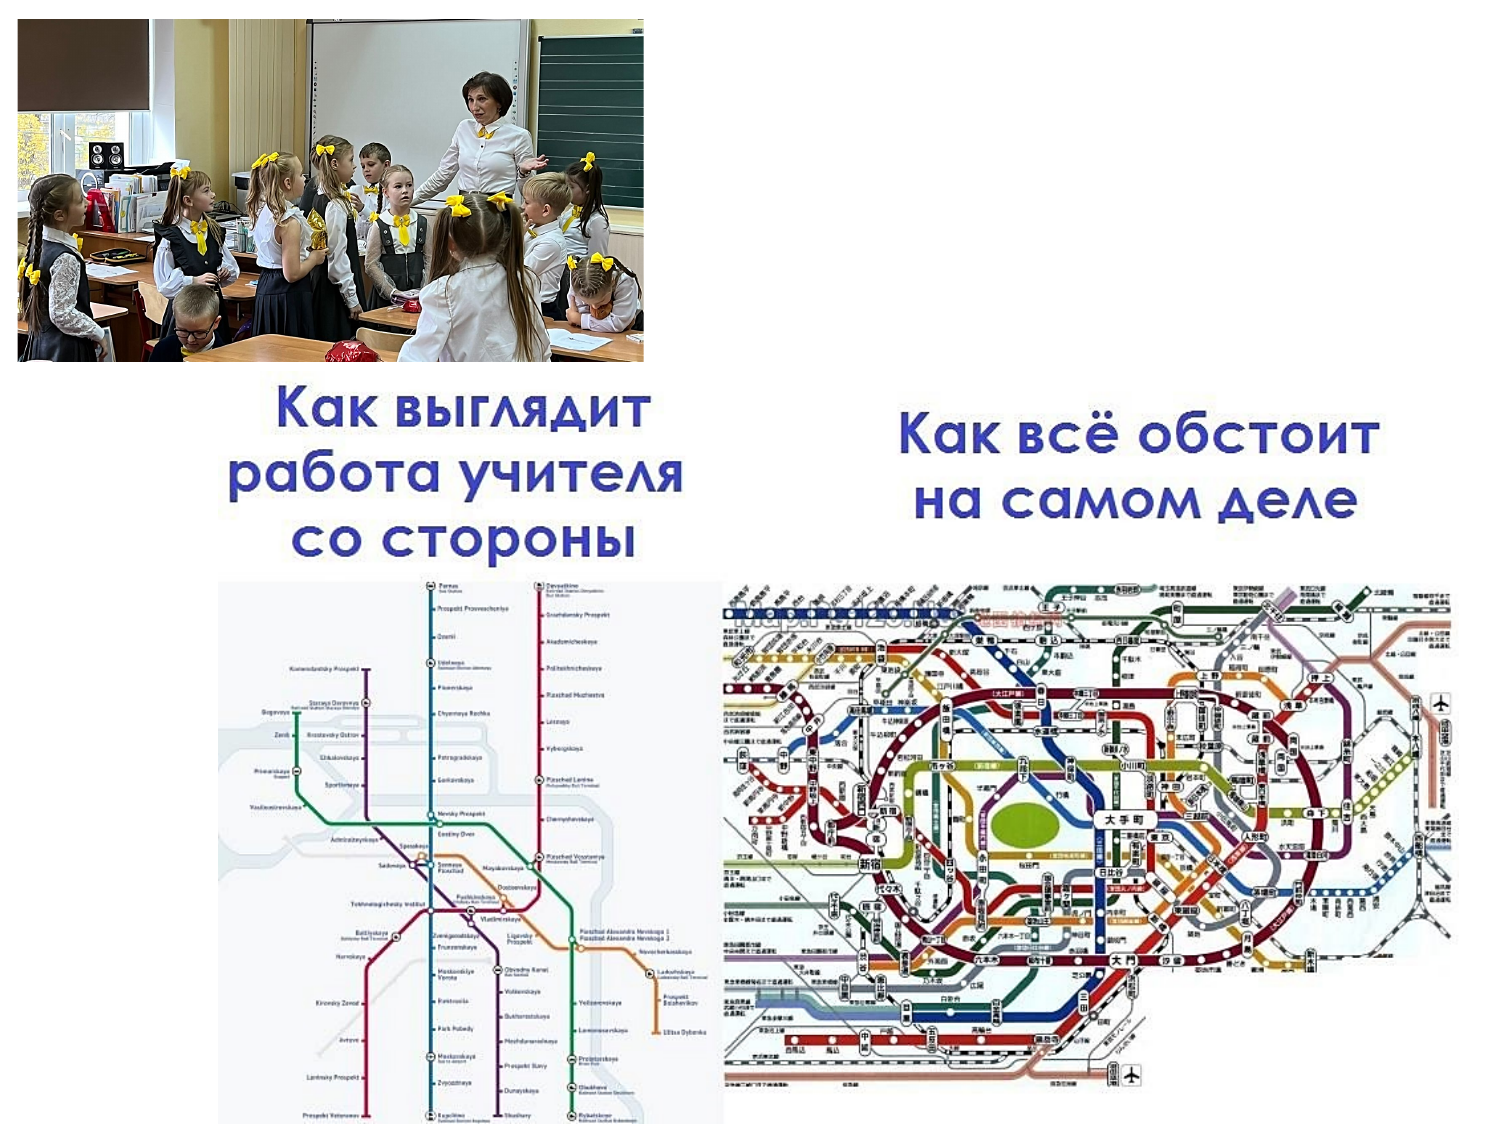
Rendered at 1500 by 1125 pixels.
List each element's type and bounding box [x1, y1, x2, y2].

picture [218, 370, 1459, 1124]
picture [17, 18, 644, 362]
